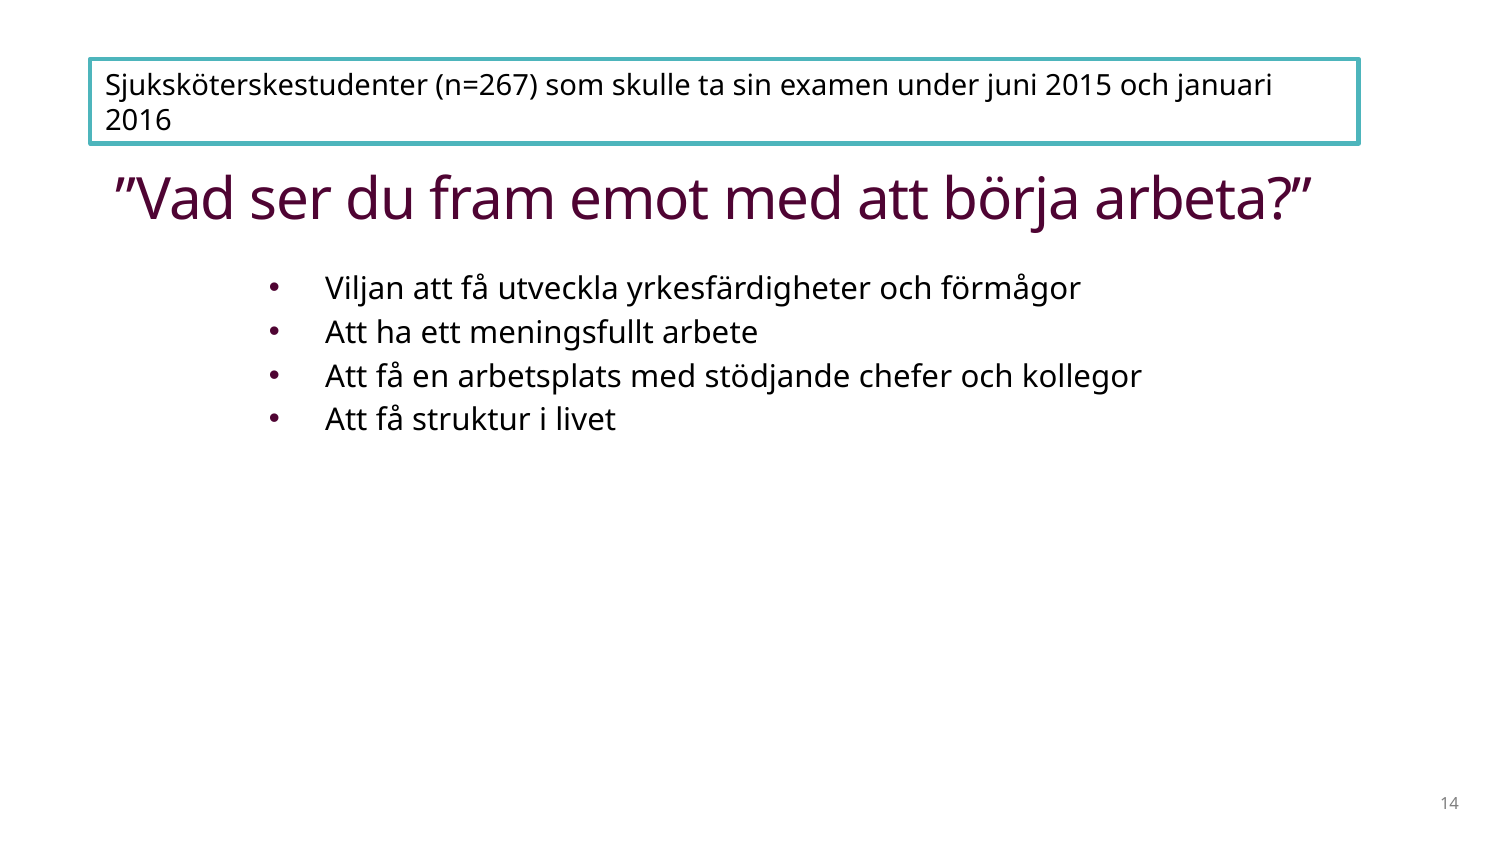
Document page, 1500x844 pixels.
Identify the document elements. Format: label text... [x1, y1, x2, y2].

text_box Sjuksköterskestudenter (n=267) som skulle ta sin examen under juni 2015 och januari 2016 [88, 57, 1361, 146]
list Viljan att få utveckla yrkesfärdigheter och förmågor Att ha ett meningsfullt arbete Att få en arbetsplats med stödjande chefer och kollegor Att få struktur i livet [253, 260, 1223, 552]
slide_number 14 [1361, 785, 1474, 814]
title ”Vad ser du fram emot med att börja arbeta?” [100, 84, 1437, 225]
